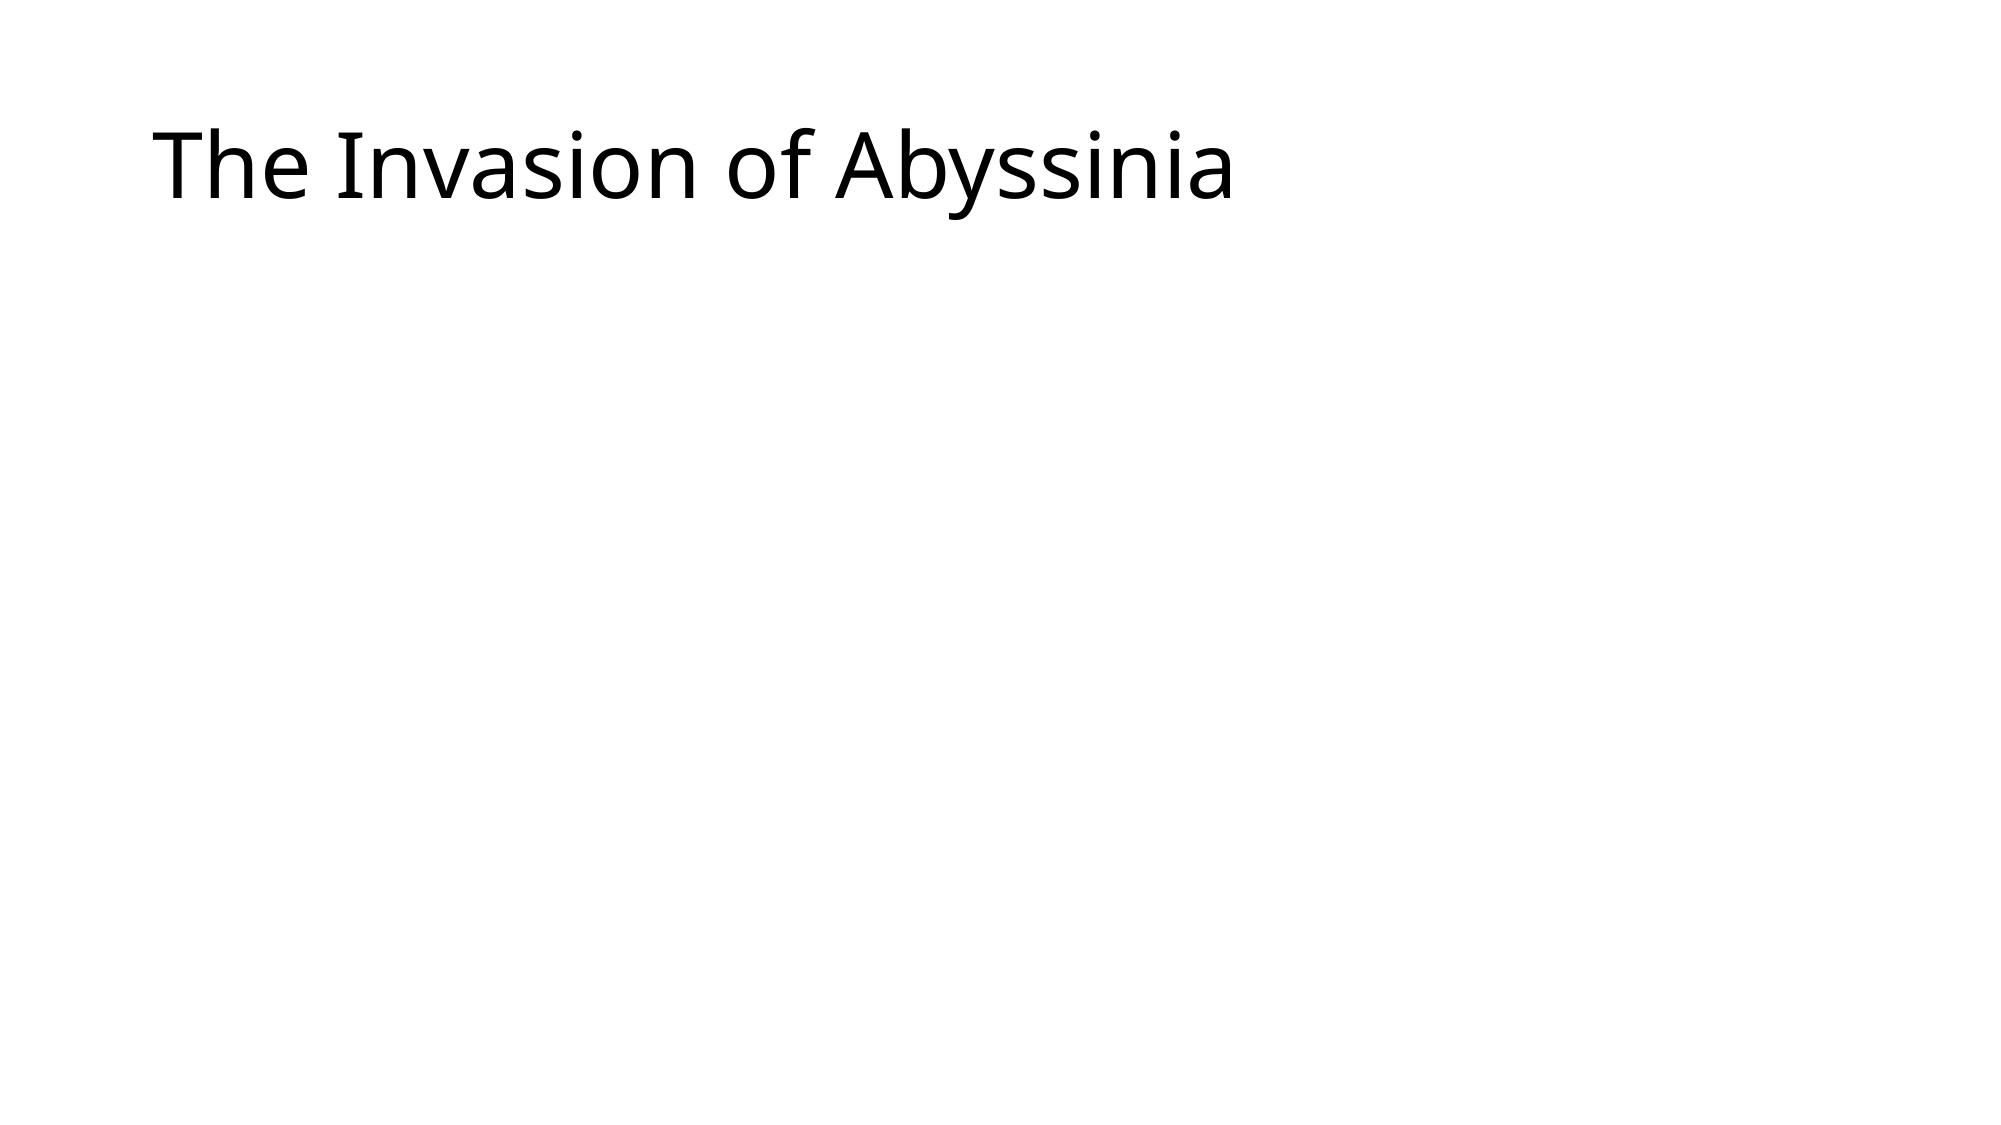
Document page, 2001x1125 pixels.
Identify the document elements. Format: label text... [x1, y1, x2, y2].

title The Invasion of Abyssinia [137, 59, 1863, 278]
